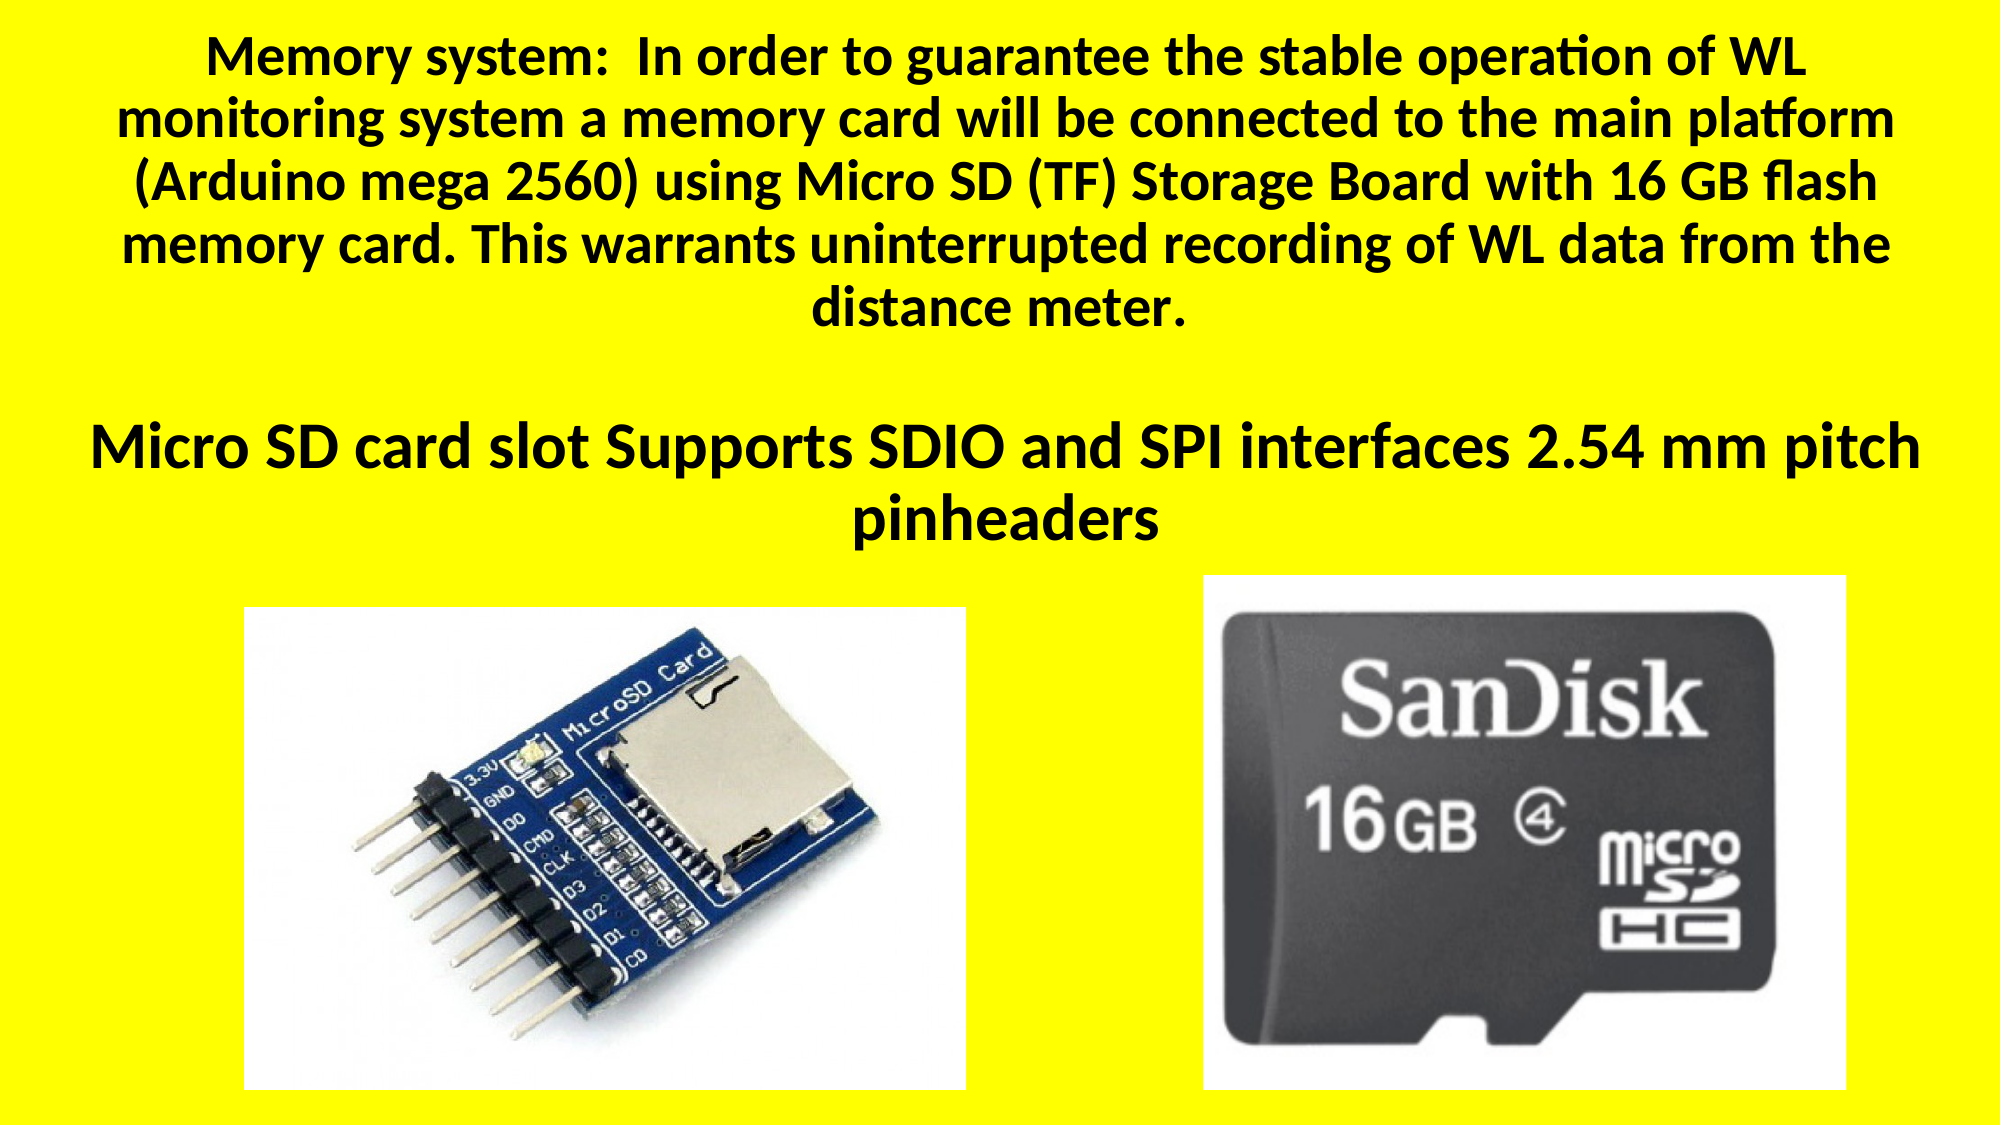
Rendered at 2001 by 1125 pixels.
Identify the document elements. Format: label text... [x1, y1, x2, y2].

title Memory system: In order to guarantee the stable operation of WL monitoring system a memory card will be connected to the main platform (Arduino mega 2560) using Micro SD (TF) Storage Board with 16 GB flash memory card. This warrants uninterrupted recording of WL data from the distance meter. Micro SD card slot Supports SDIO and SPI interfaces 2.54 mm pitch pinheaders [62, 59, 1950, 332]
picture [1203, 575, 1847, 1090]
picture [244, 607, 967, 1090]
